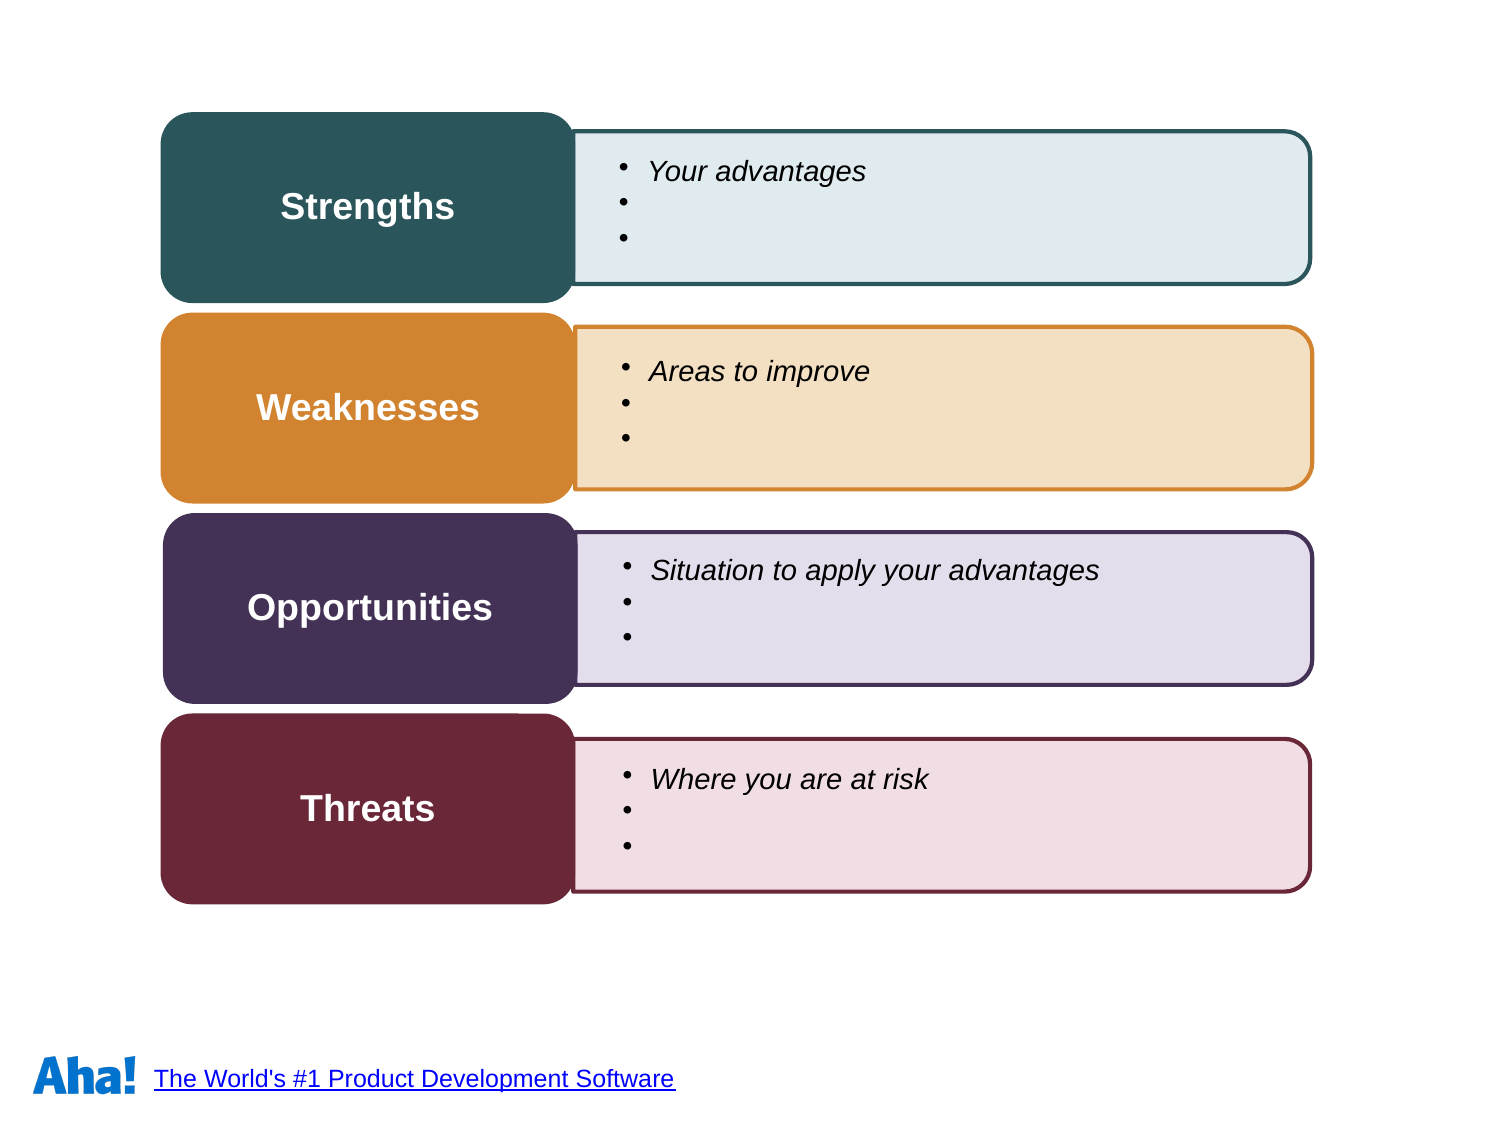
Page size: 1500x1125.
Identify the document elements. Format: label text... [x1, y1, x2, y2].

text_box The World's #1 Product Development Software [152, 1051, 684, 1101]
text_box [579, 131, 1311, 285]
text_box Situation to apply your advantages [602, 535, 1281, 679]
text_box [160, 312, 576, 504]
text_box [579, 326, 1313, 490]
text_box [579, 738, 1311, 892]
picture [20, 1043, 148, 1107]
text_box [162, 512, 578, 705]
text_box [160, 111, 576, 304]
text_box [583, 532, 1313, 685]
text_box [160, 713, 576, 905]
